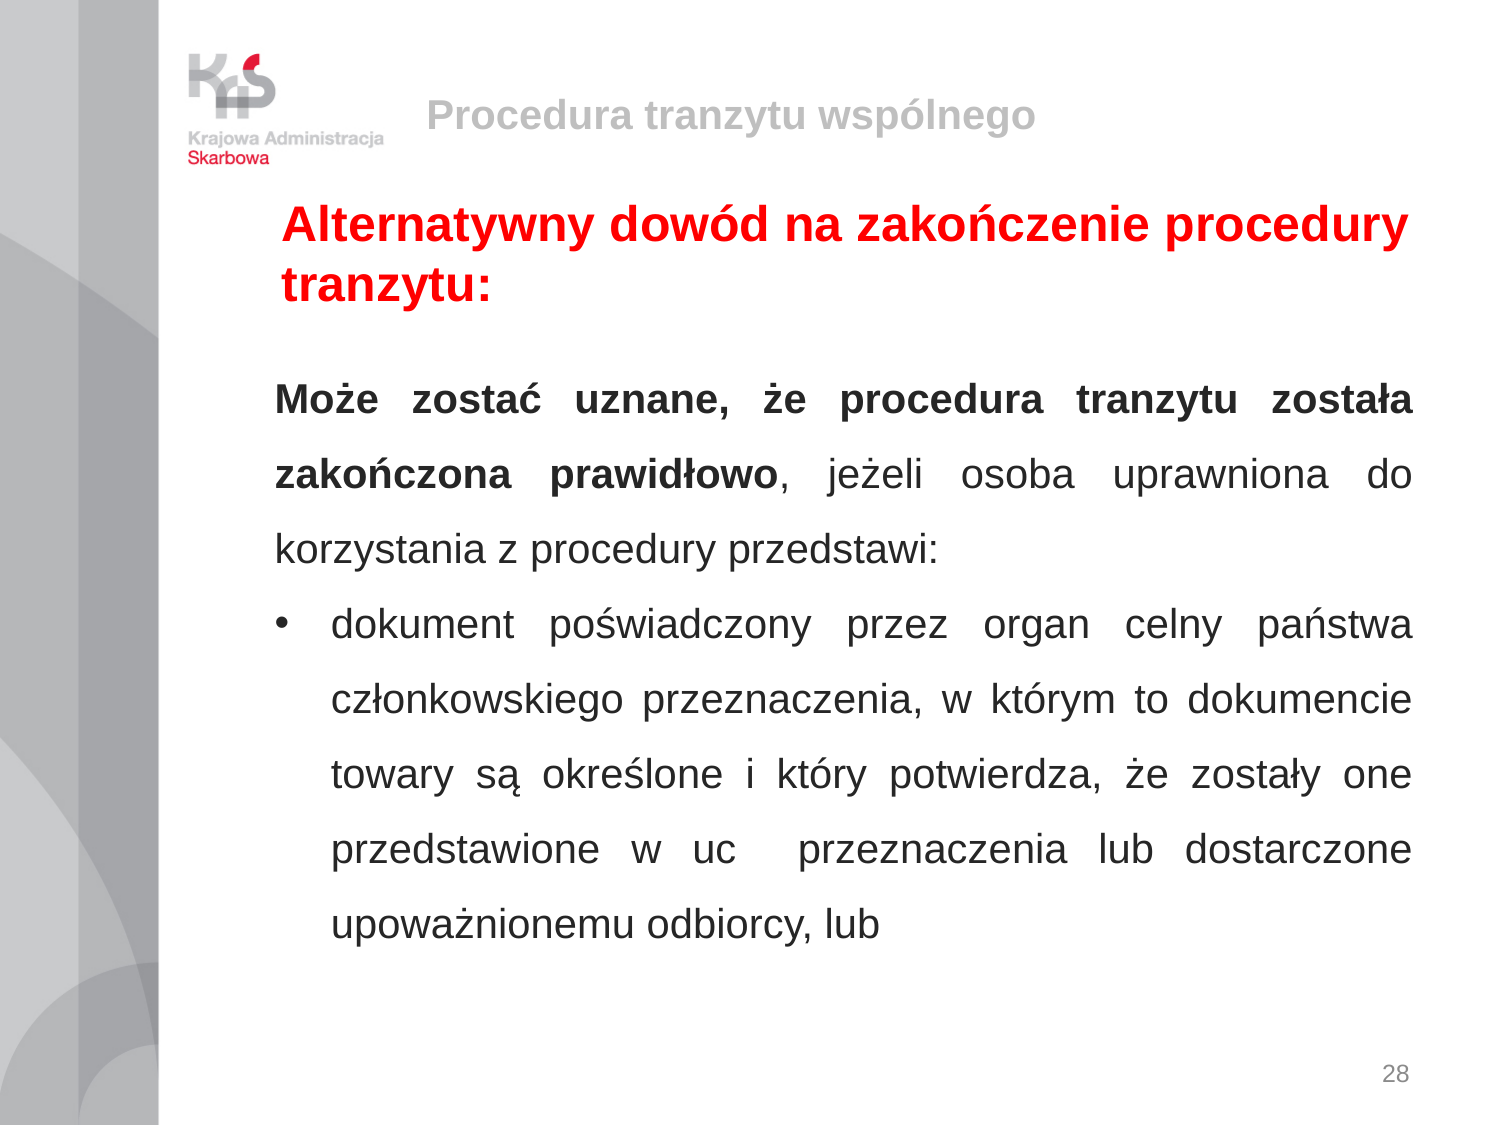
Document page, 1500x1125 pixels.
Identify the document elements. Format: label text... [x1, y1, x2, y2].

title Procedura tranzytu wspólnego [411, 54, 1466, 171]
slide_number 28 [1074, 1042, 1425, 1103]
picture [0, 0, 1500, 1125]
text_box Może zostać uznane, że procedura tranzytu została zakończona prawidłowo, jeżeli osoba uprawniona do korzystania z procedury przedstawi: dokument poświadczony przez organ celny państwa członkowskiego przeznaczenia, w którym to dokumencie towary są określone i który potwierdza, że zostały one przedstawione w uc przeznaczenia lub dostarczone upoważnionemu odbiorcy, lub [184, 339, 1429, 955]
text_box Alternatywny dowód na zakończenie procedury tranzytu: [266, 184, 1500, 380]
